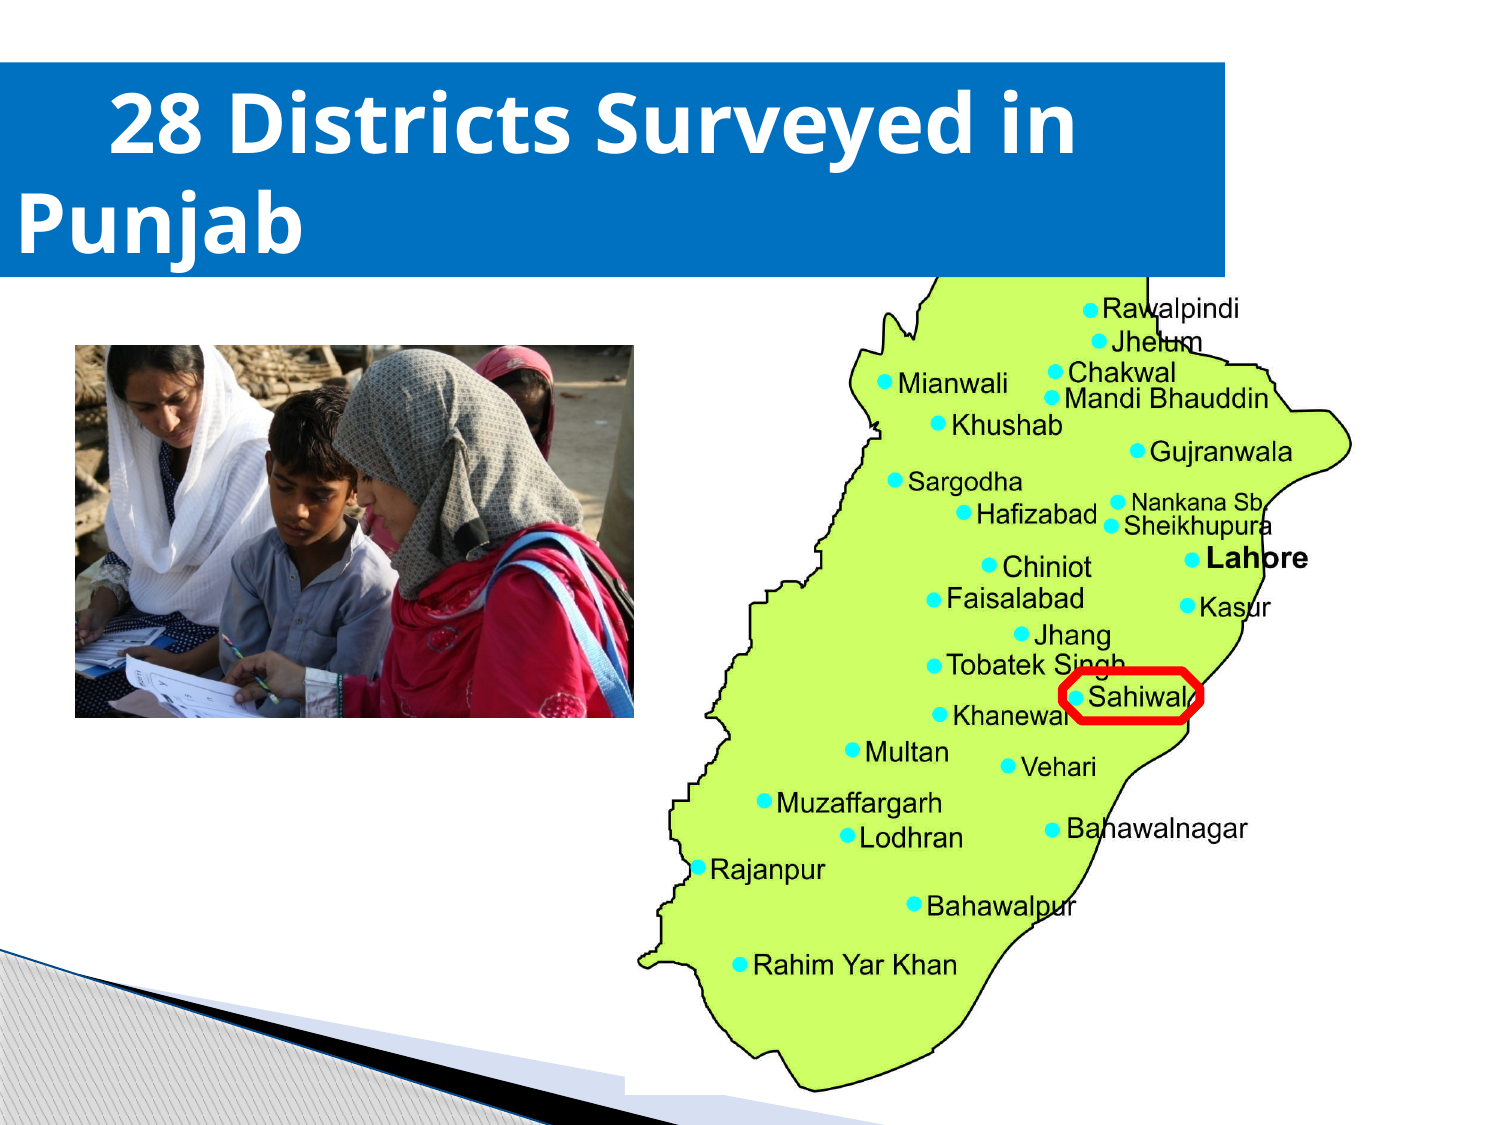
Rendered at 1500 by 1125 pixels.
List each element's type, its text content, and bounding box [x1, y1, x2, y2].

picture [74, 174, 1363, 1096]
text_box 28 Districts Surveyed in Punjab [0, 62, 1225, 278]
